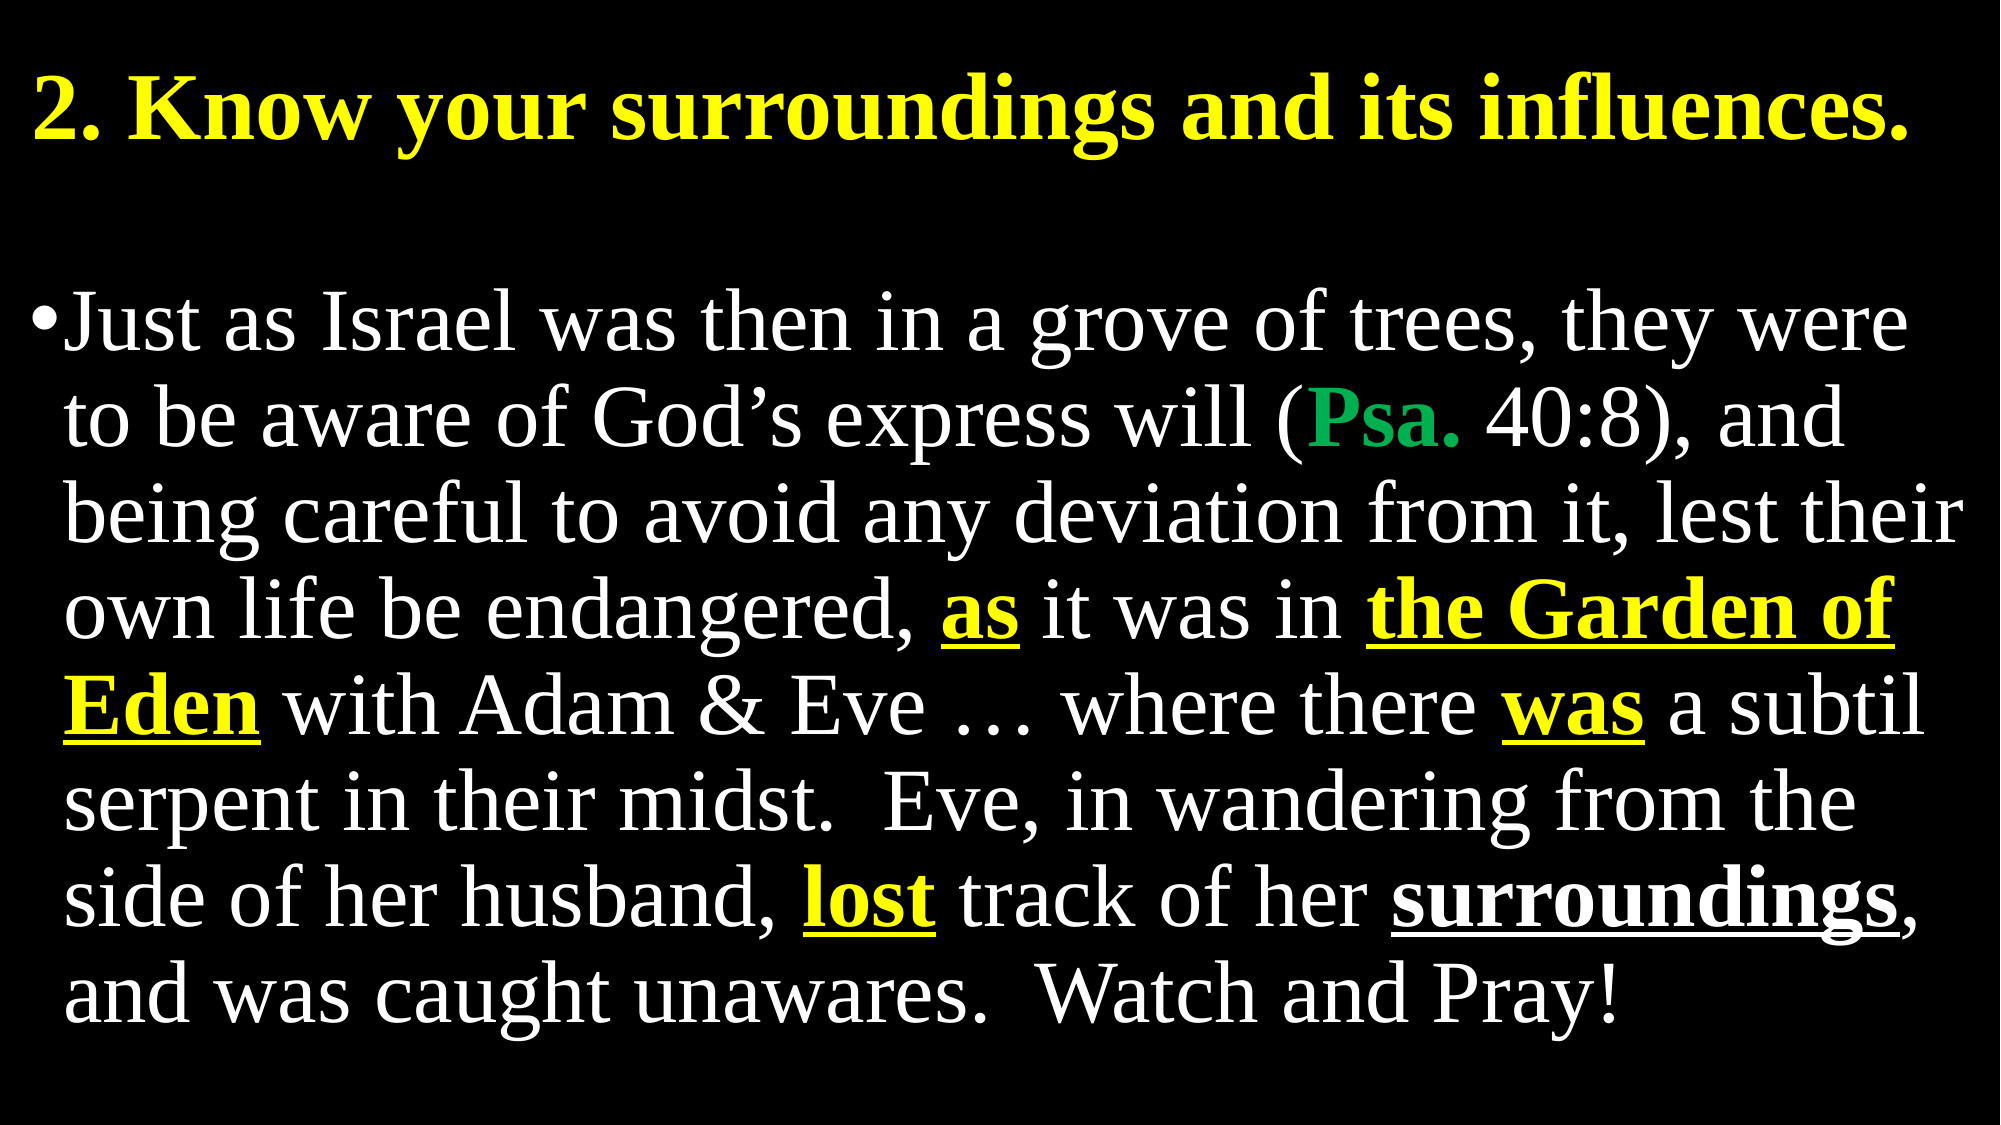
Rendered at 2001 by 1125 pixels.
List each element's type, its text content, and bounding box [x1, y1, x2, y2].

title 2. Know your surroundings and its influences. [16, 0, 1982, 217]
list Just as Israel was then in a grove of trees, they were to be aware of God’s express will (Psa. 40:8), and being careful to avoid any deviation from it, lest their own life be endangered, as it was in the Garden of Eden with Adam & Eve … where there was a subtil serpent in their midst. Eve, in wandering from the side of her husband, lost track of her surroundings, and was caught unawares. Watch and Pray! [14, 217, 1984, 1099]
